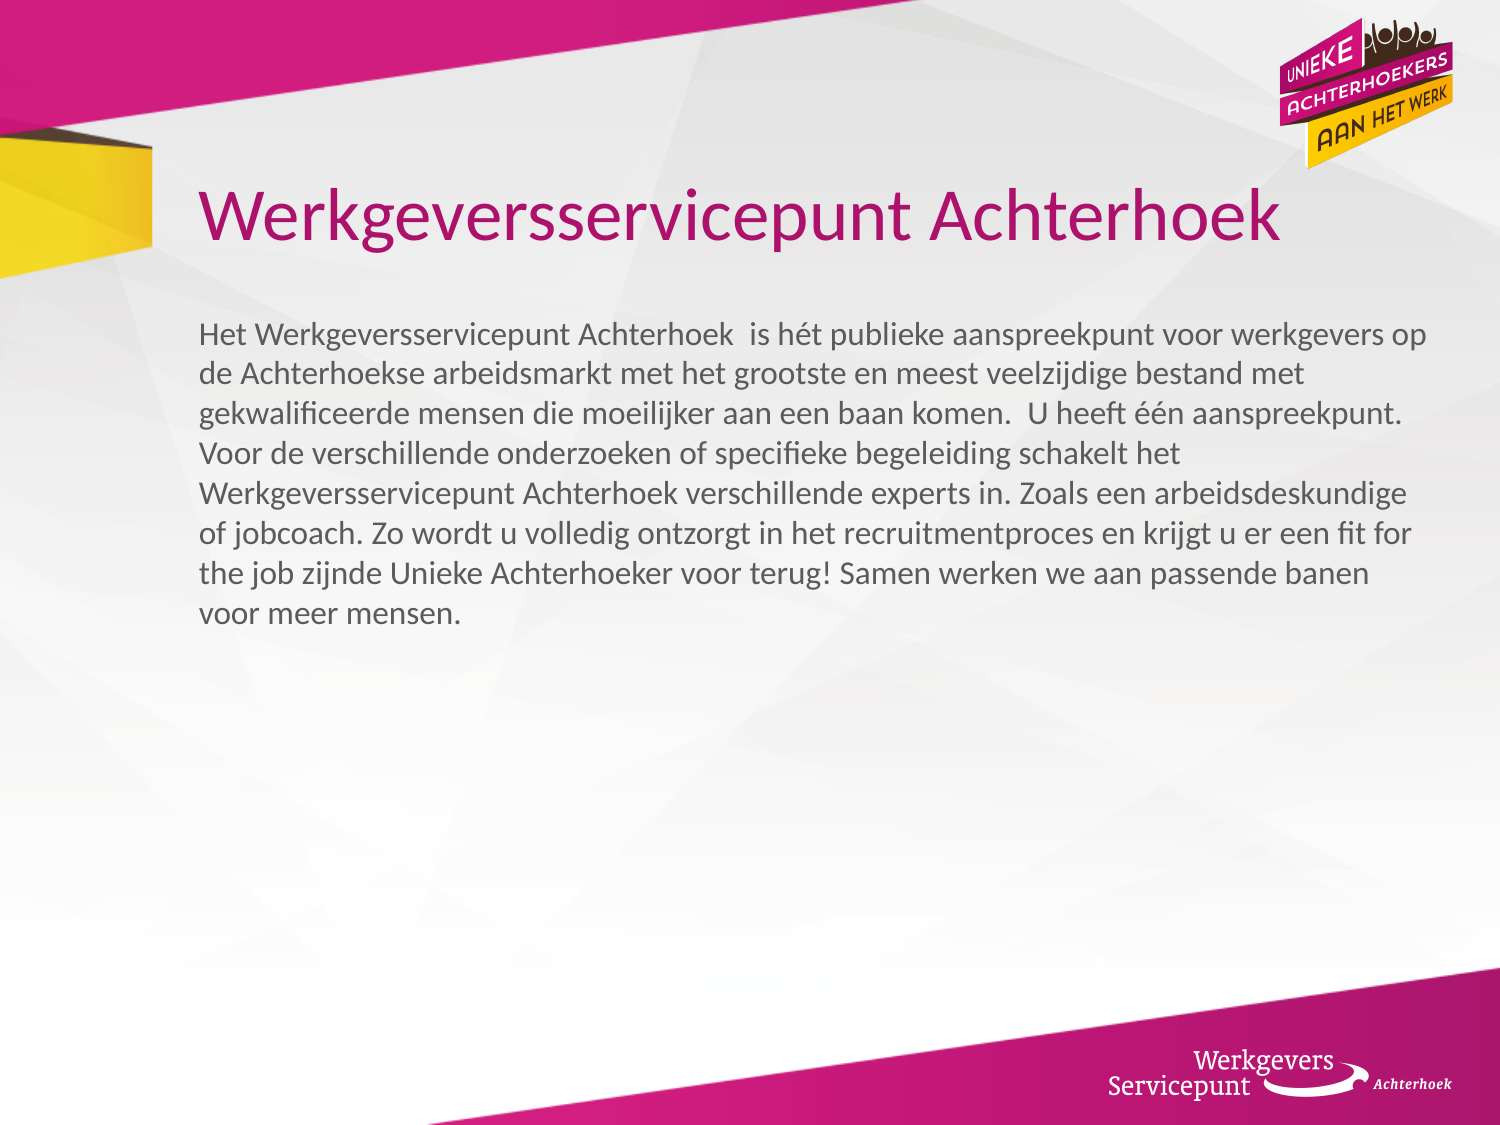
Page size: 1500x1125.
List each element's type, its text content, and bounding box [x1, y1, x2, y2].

list Het Werkgeversservicepunt Achterhoek is hét publieke aanspreekpunt voor werkgevers op de Achterhoekse arbeidsmarkt met het grootste en meest veelzijdige bestand met gekwalificeerde mensen die moeilijker aan een baan komen. U heeft één aanspreekpunt. Voor de verschillende onderzoeken of specifieke begeleiding schakelt het Werkgeversservicepunt Achterhoek verschillende experts in. Zoals een arbeidsdeskundige of jobcoach. Zo wordt u volledig ontzorgt in het recruitmentproces en krijgt u er een fit for the job zijnde Unieke Achterhoeker voor terug! Samen werken we aan passende banen voor meer mensen. [184, 304, 1452, 1026]
picture [0, 0, 1500, 1125]
title Werkgeversservicepunt Achterhoek [184, 116, 1452, 304]
